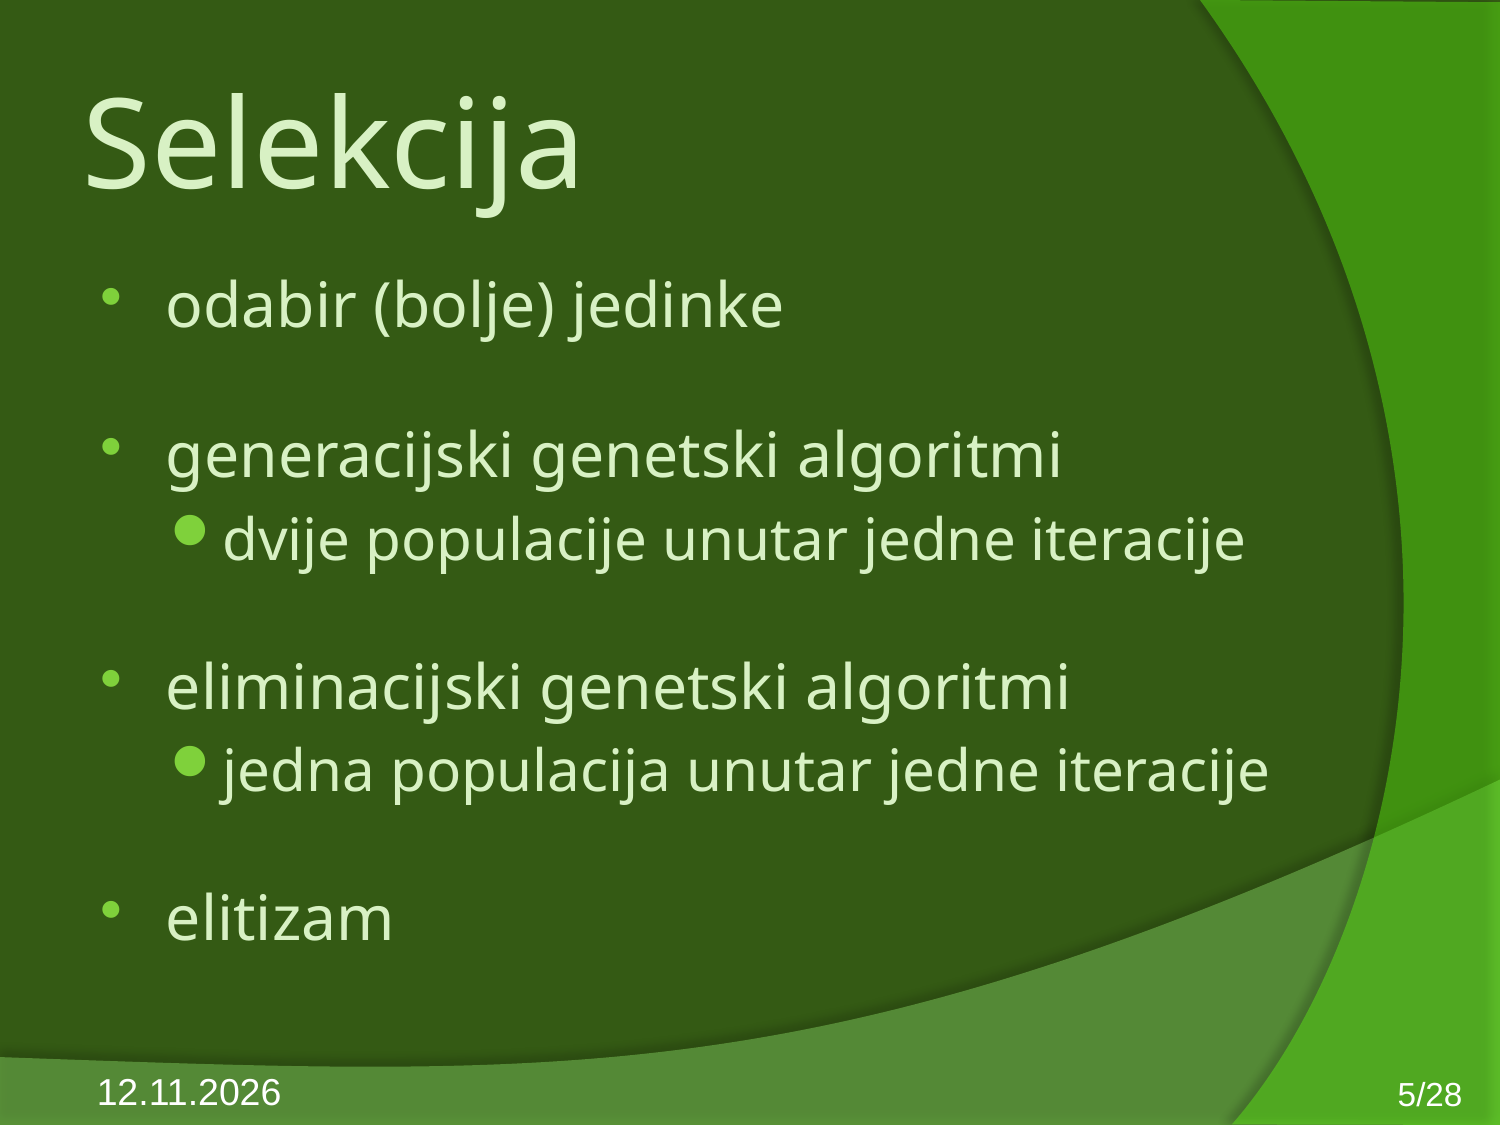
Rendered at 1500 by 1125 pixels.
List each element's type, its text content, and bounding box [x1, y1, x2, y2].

title Selekcija [75, 45, 1300, 233]
slide_number 5/28 [1337, 1053, 1463, 1114]
list odabir (bolje) jedinke generacijski genetski algoritmi dvije populacije unutar jedne iteracije eliminacijski genetski algoritmi jedna populacija unutar jedne iteracije elitizam [82, 257, 1307, 1001]
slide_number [82, 1054, 432, 1114]
